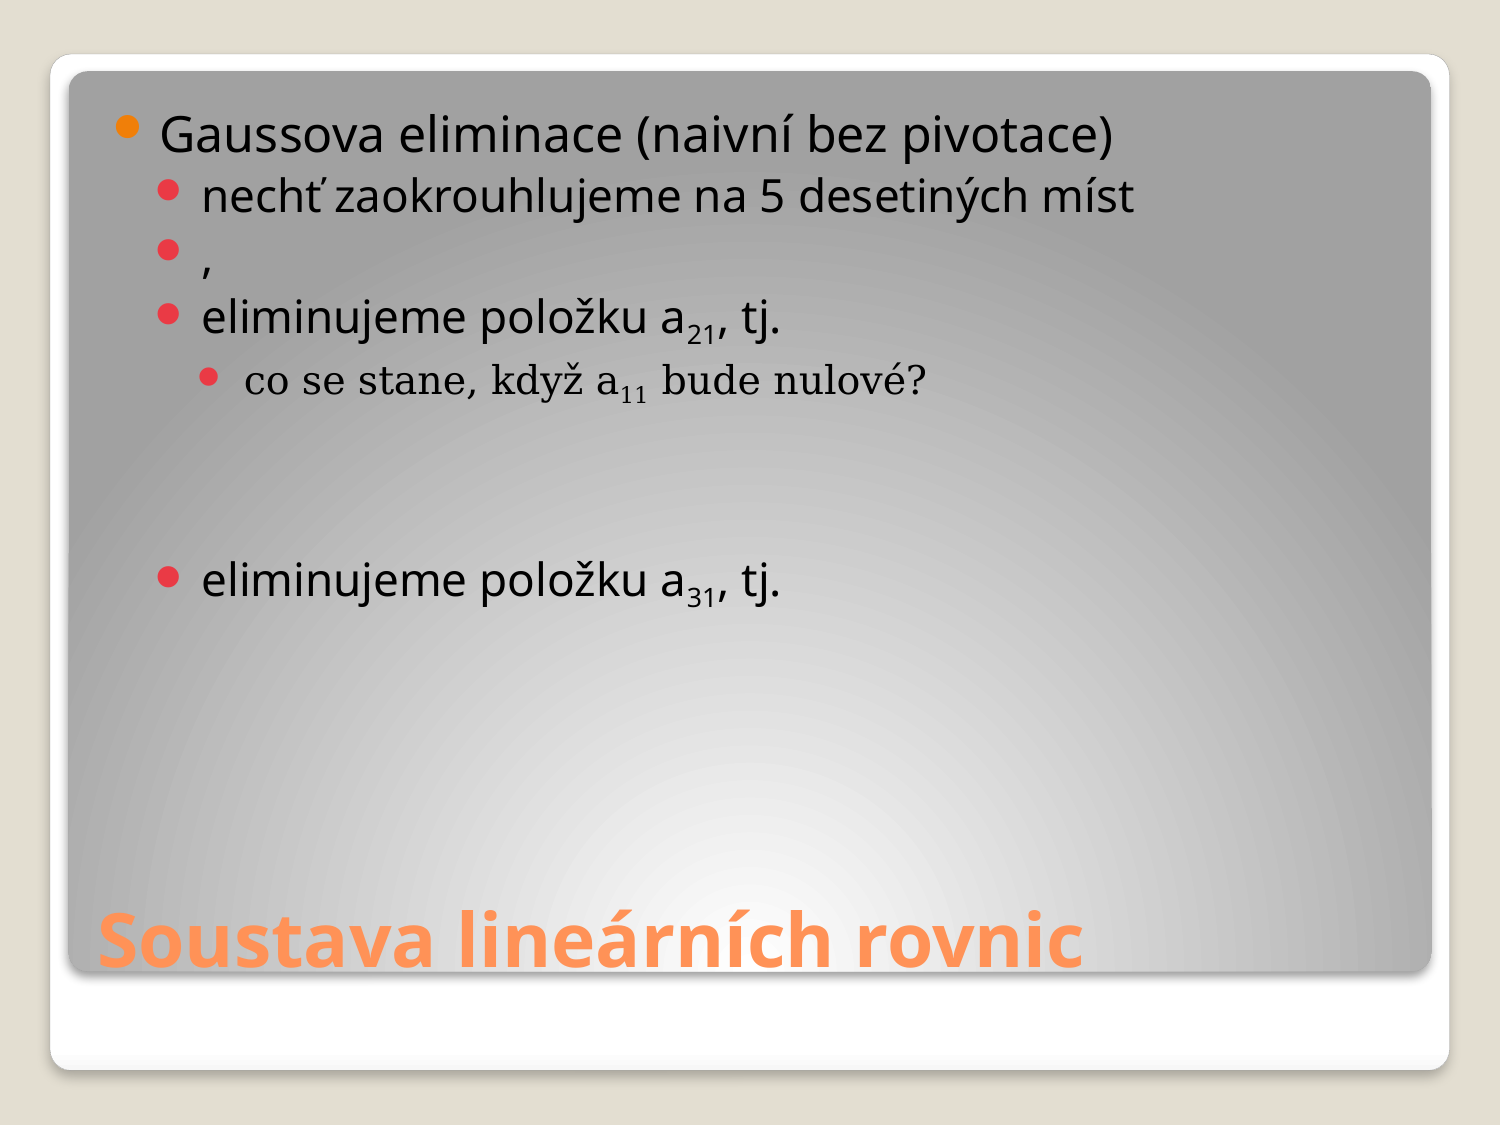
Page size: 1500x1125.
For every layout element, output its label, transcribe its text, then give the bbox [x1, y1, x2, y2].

title Soustava lineárních rovnic [82, 817, 1425, 990]
text_box [0, 0, 1500, 75]
